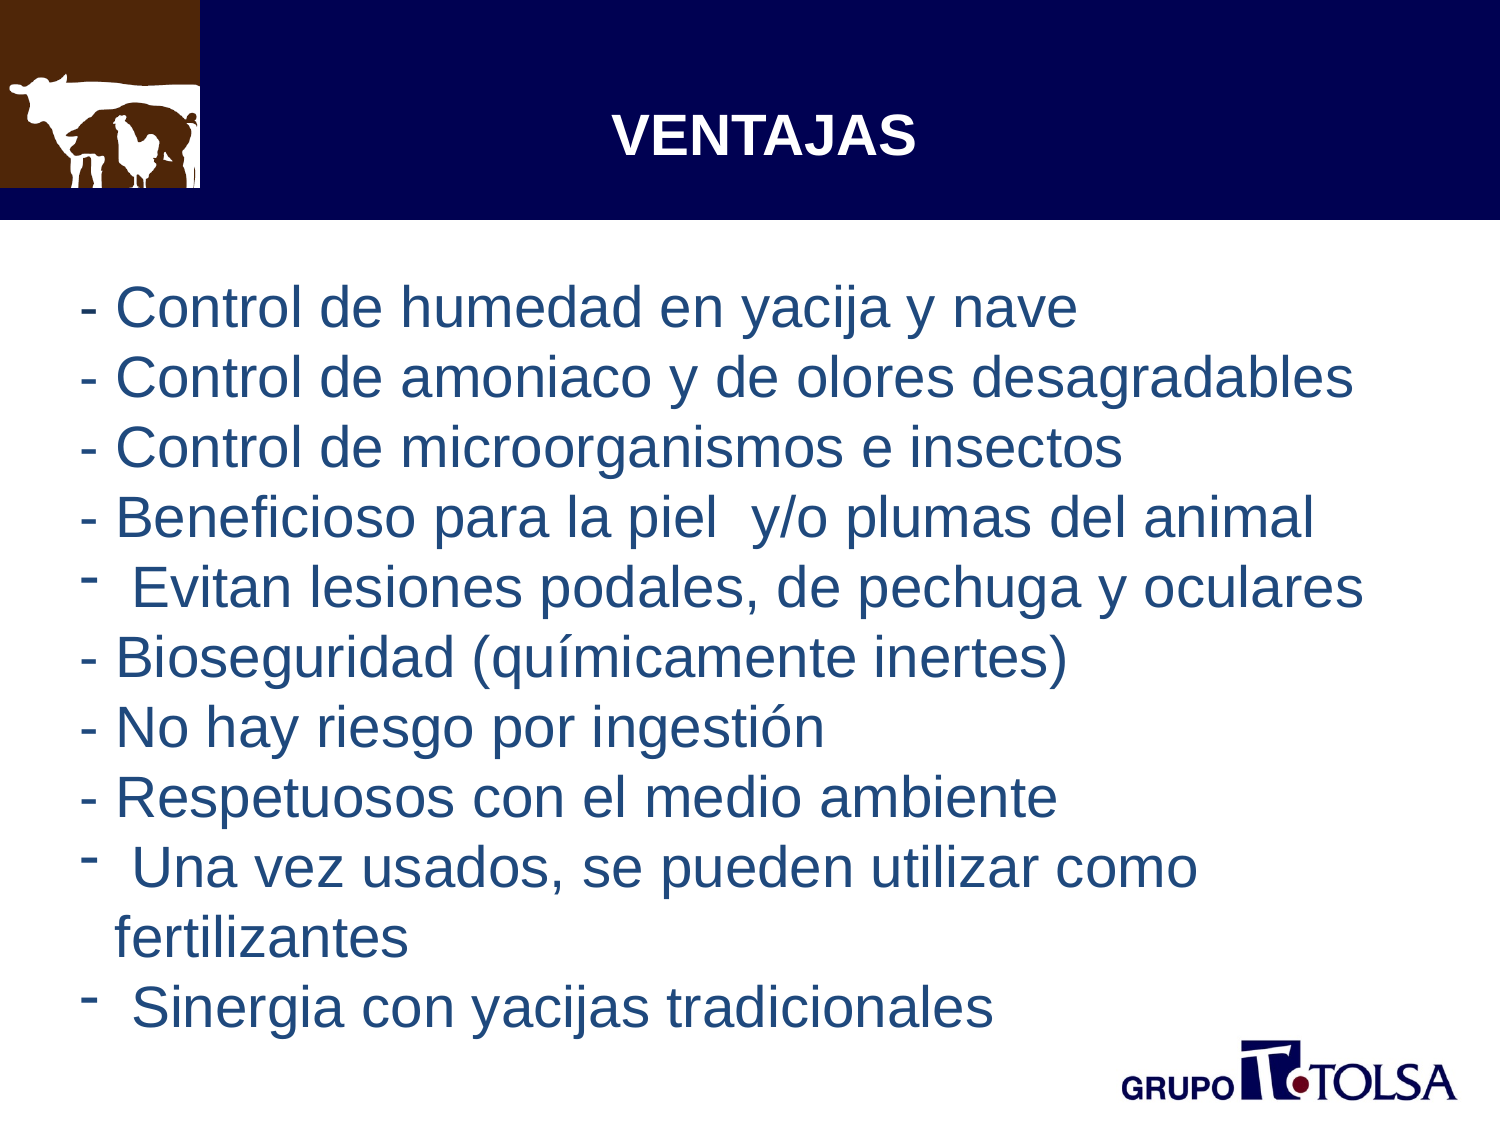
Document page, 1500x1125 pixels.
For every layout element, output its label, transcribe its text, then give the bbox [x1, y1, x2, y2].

text_box - Control de humedad en yacija y nave - Control de amoniaco y de olores desagradables - Control de microorganismos e insectos - Beneficioso para la piel y/o plumas del animal Evitan lesiones podales, de pechuga y oculares - Bioseguridad (químicamente inertes) - No hay riesgo por ingestión - Respetuosos con el medio ambiente Una vez usados, se pueden utilizar como fertilizantes Sinergia con yacijas tradicionales [64, 231, 1462, 1047]
picture [1115, 1035, 1462, 1103]
picture [0, 0, 1500, 221]
